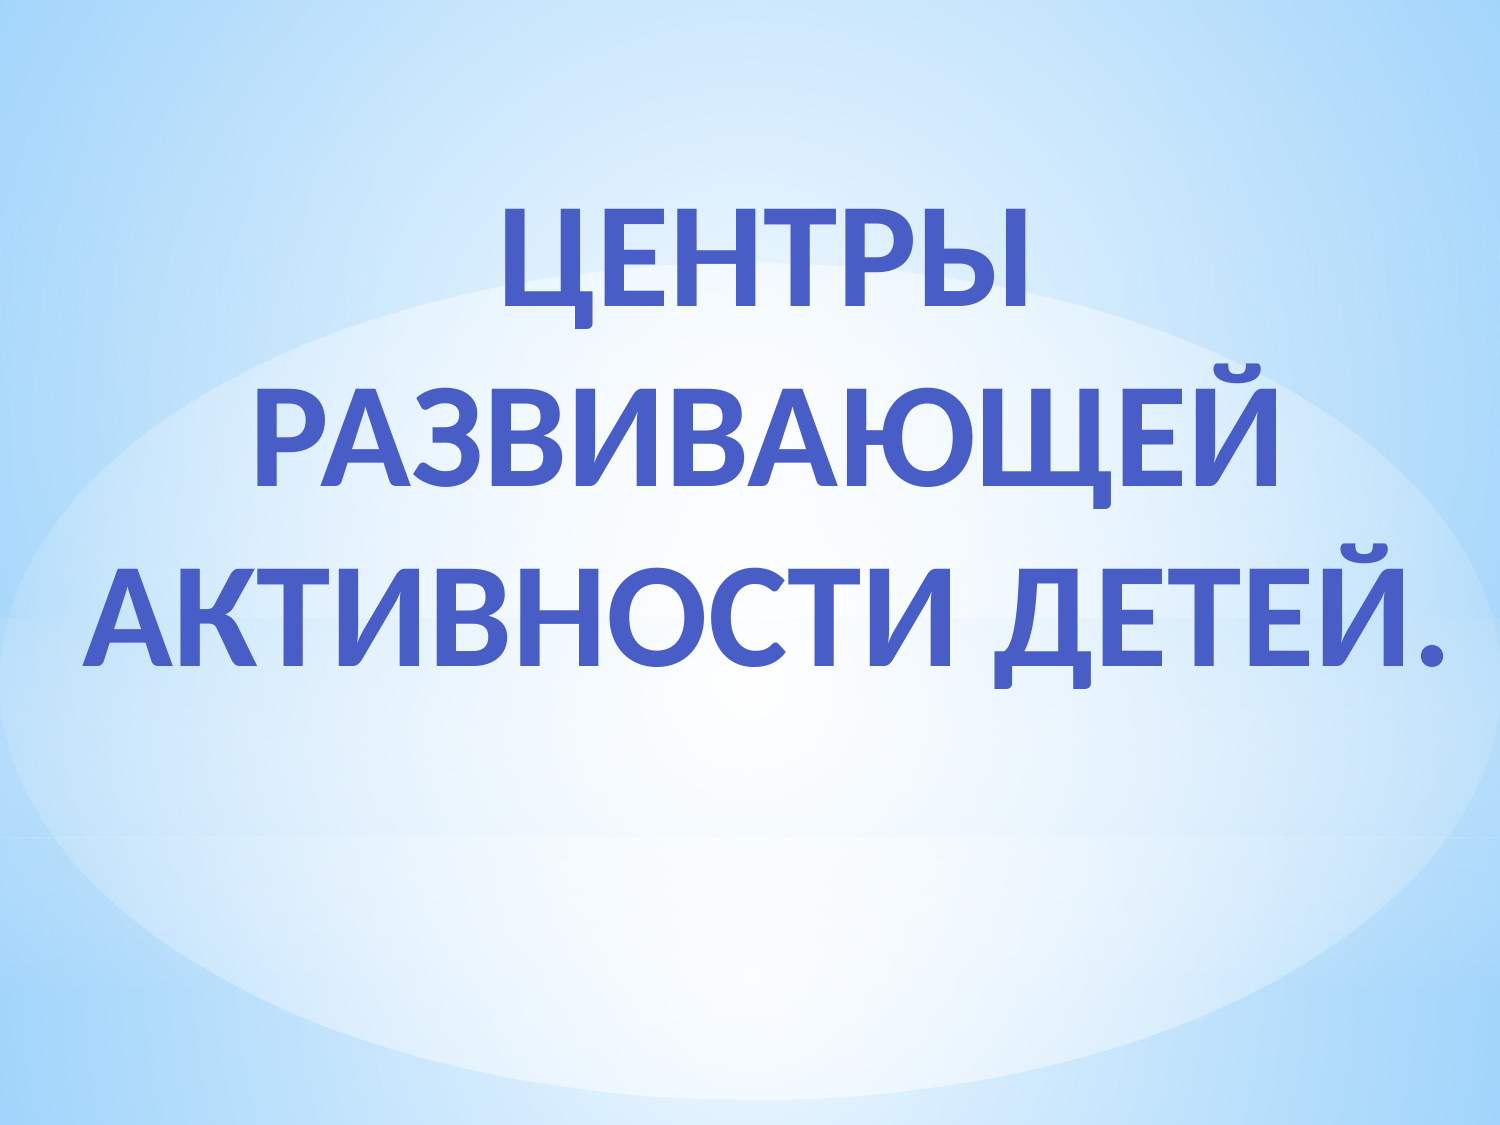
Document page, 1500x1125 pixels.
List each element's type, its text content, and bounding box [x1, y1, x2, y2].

title Центры развивающей активности детей. [64, 149, 1471, 1071]
